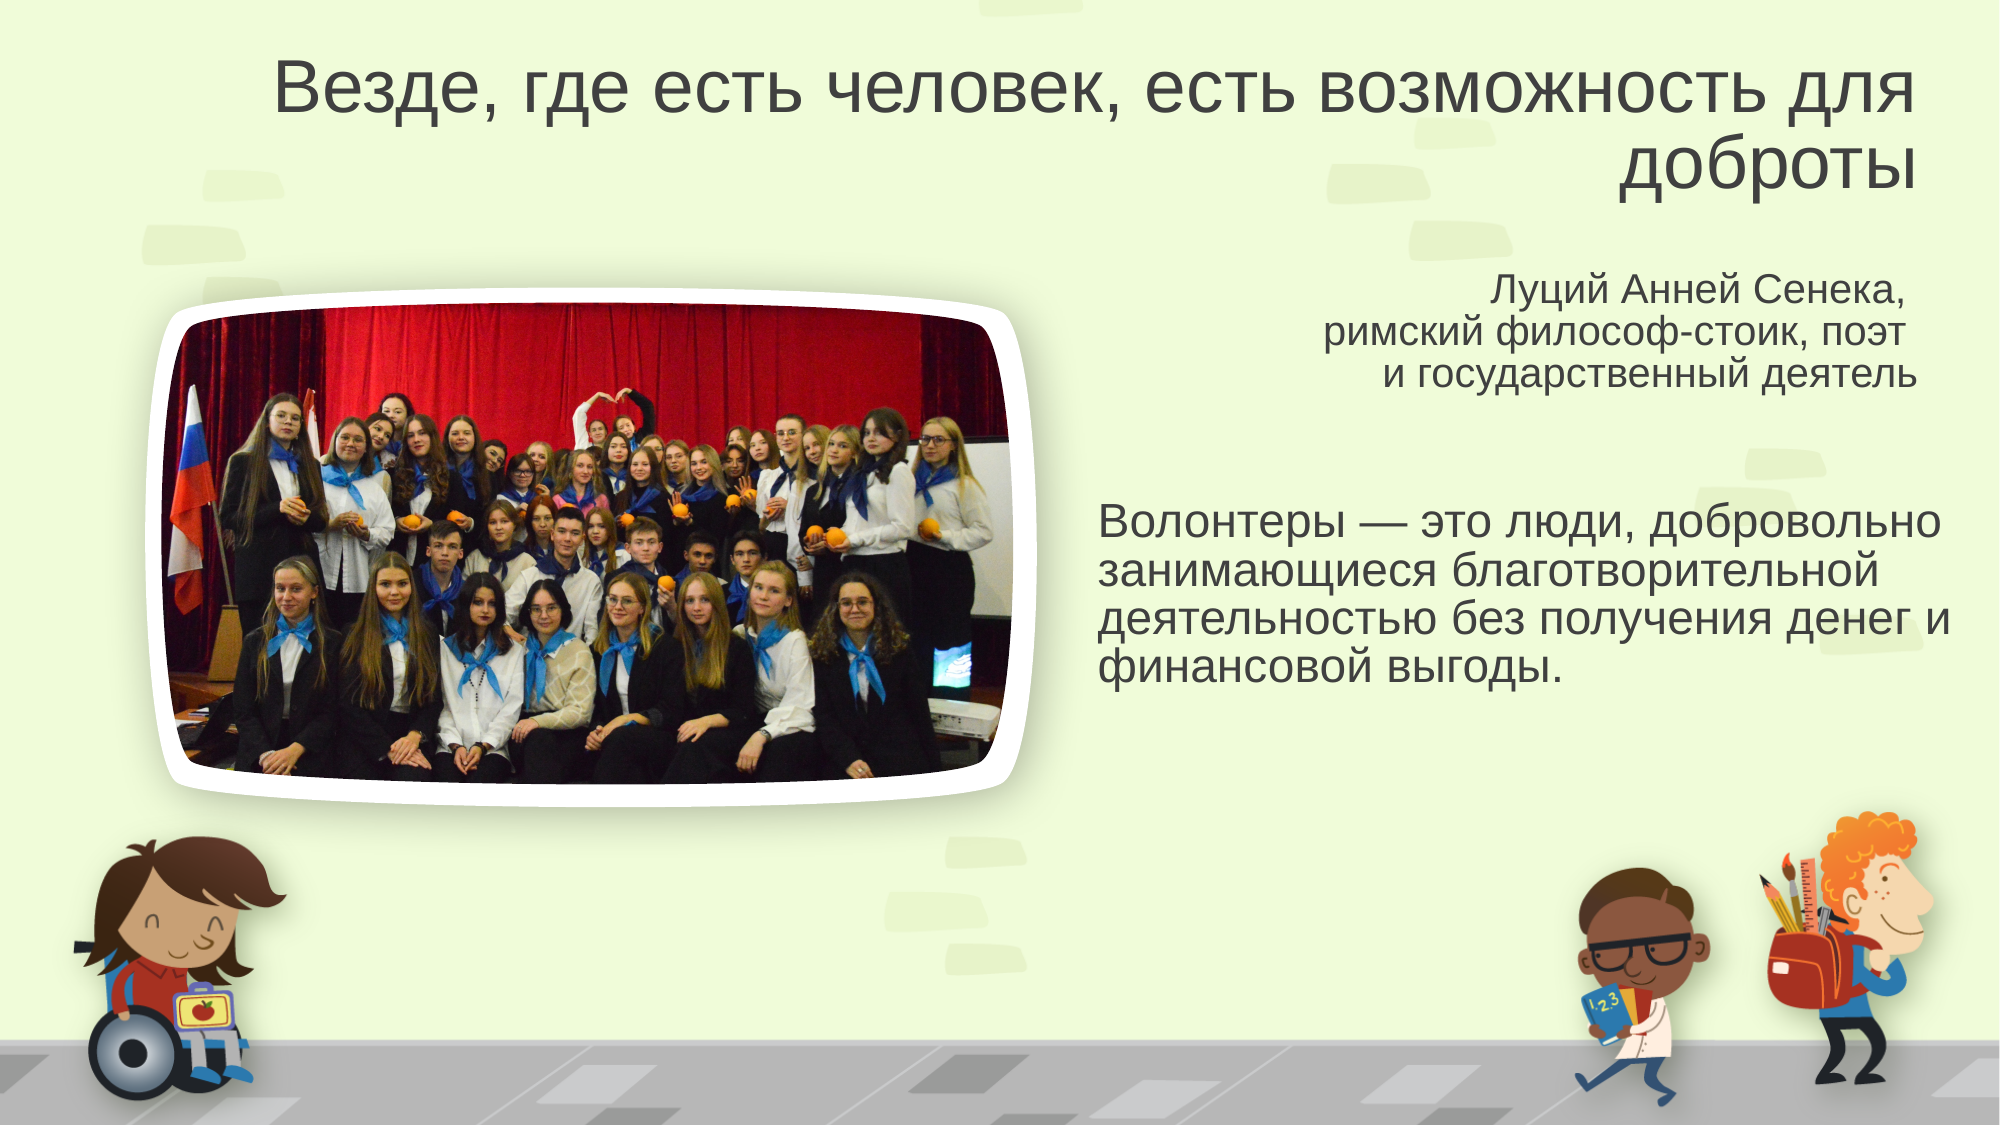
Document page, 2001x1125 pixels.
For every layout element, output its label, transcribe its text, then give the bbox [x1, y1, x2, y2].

list Волонтеры — это люди, добровольно занимающиеся благотворительной деятельностью без получения денег и финансовой выгоды. [1082, 491, 1969, 930]
picture [0, 0, 2000, 1125]
title Везде, где есть человек, есть возможность для доброты Луций Анней Сенека, римский философ-стоик, поэт и государственный деятель [43, 42, 1934, 404]
